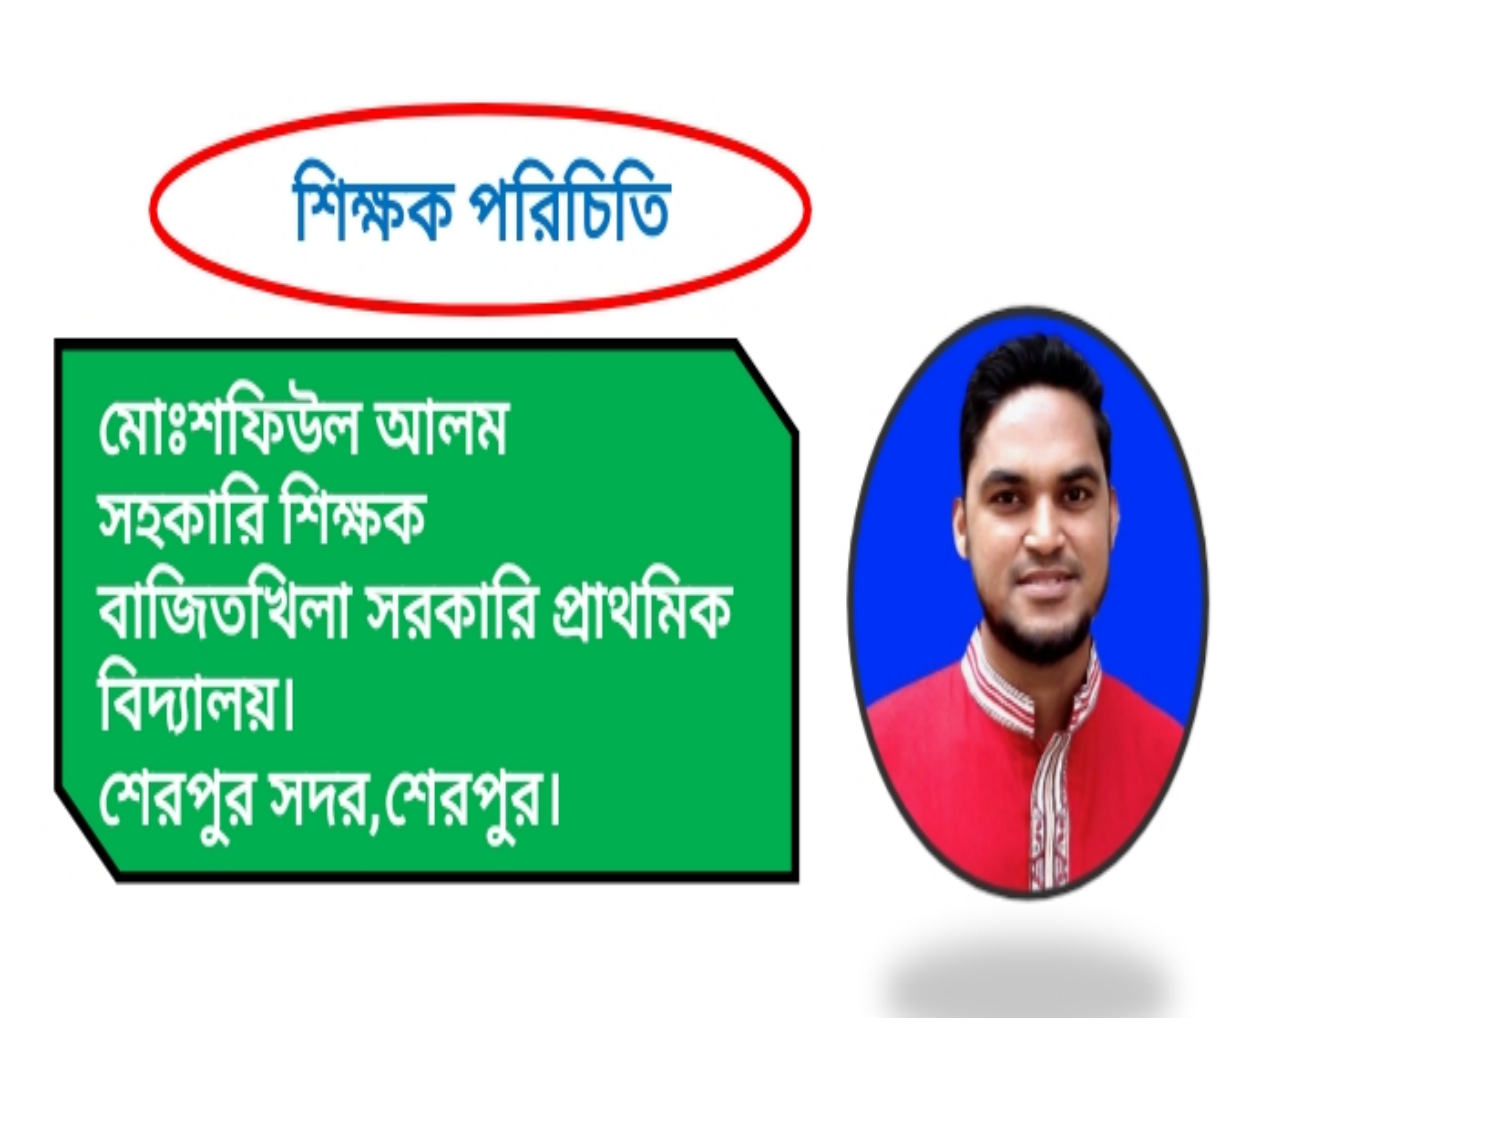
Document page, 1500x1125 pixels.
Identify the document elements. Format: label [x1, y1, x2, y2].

picture [0, 89, 1239, 1053]
